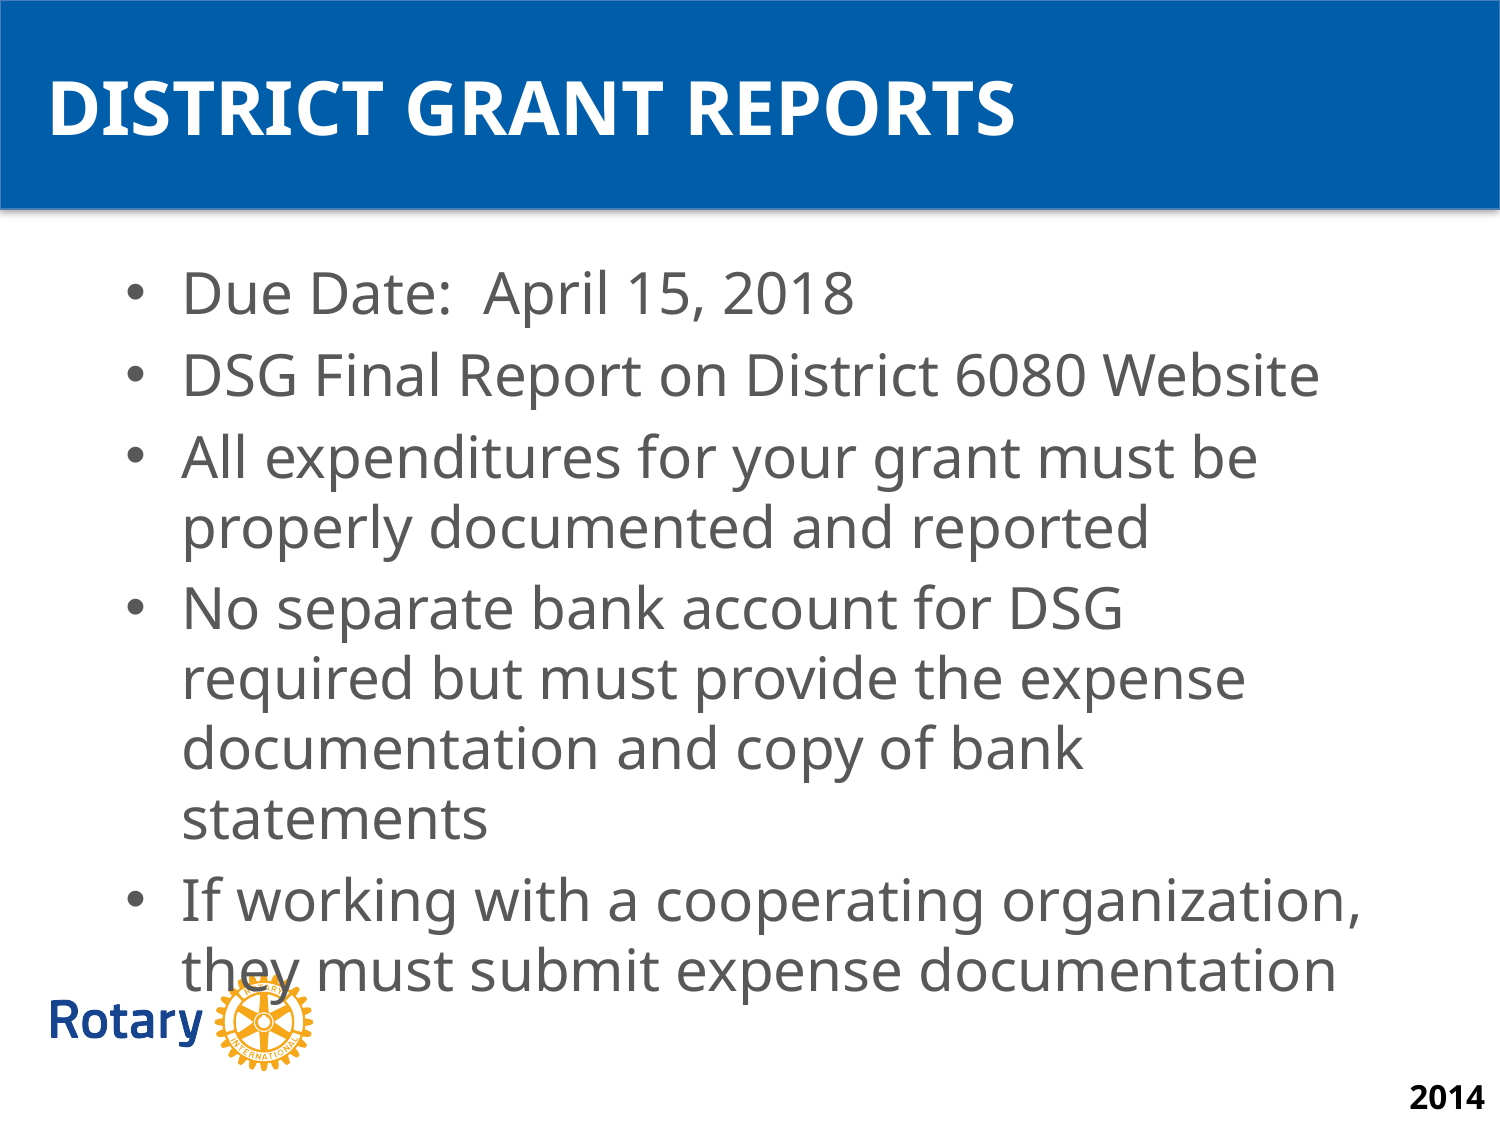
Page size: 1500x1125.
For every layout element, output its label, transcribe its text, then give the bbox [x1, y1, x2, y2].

text_box DISTRICT GRANT REPORTS [30, 69, 1469, 181]
text_box Due Date: April 15, 2018 DSG Final Report on District 6080 Website All expenditures for your grant must be properly documented and reported No separate bank account for DSG required but must provide the expense documentation and copy of bank statements If working with a cooperating organization, they must submit expense documentation [110, 249, 1385, 956]
picture [51, 973, 313, 1071]
